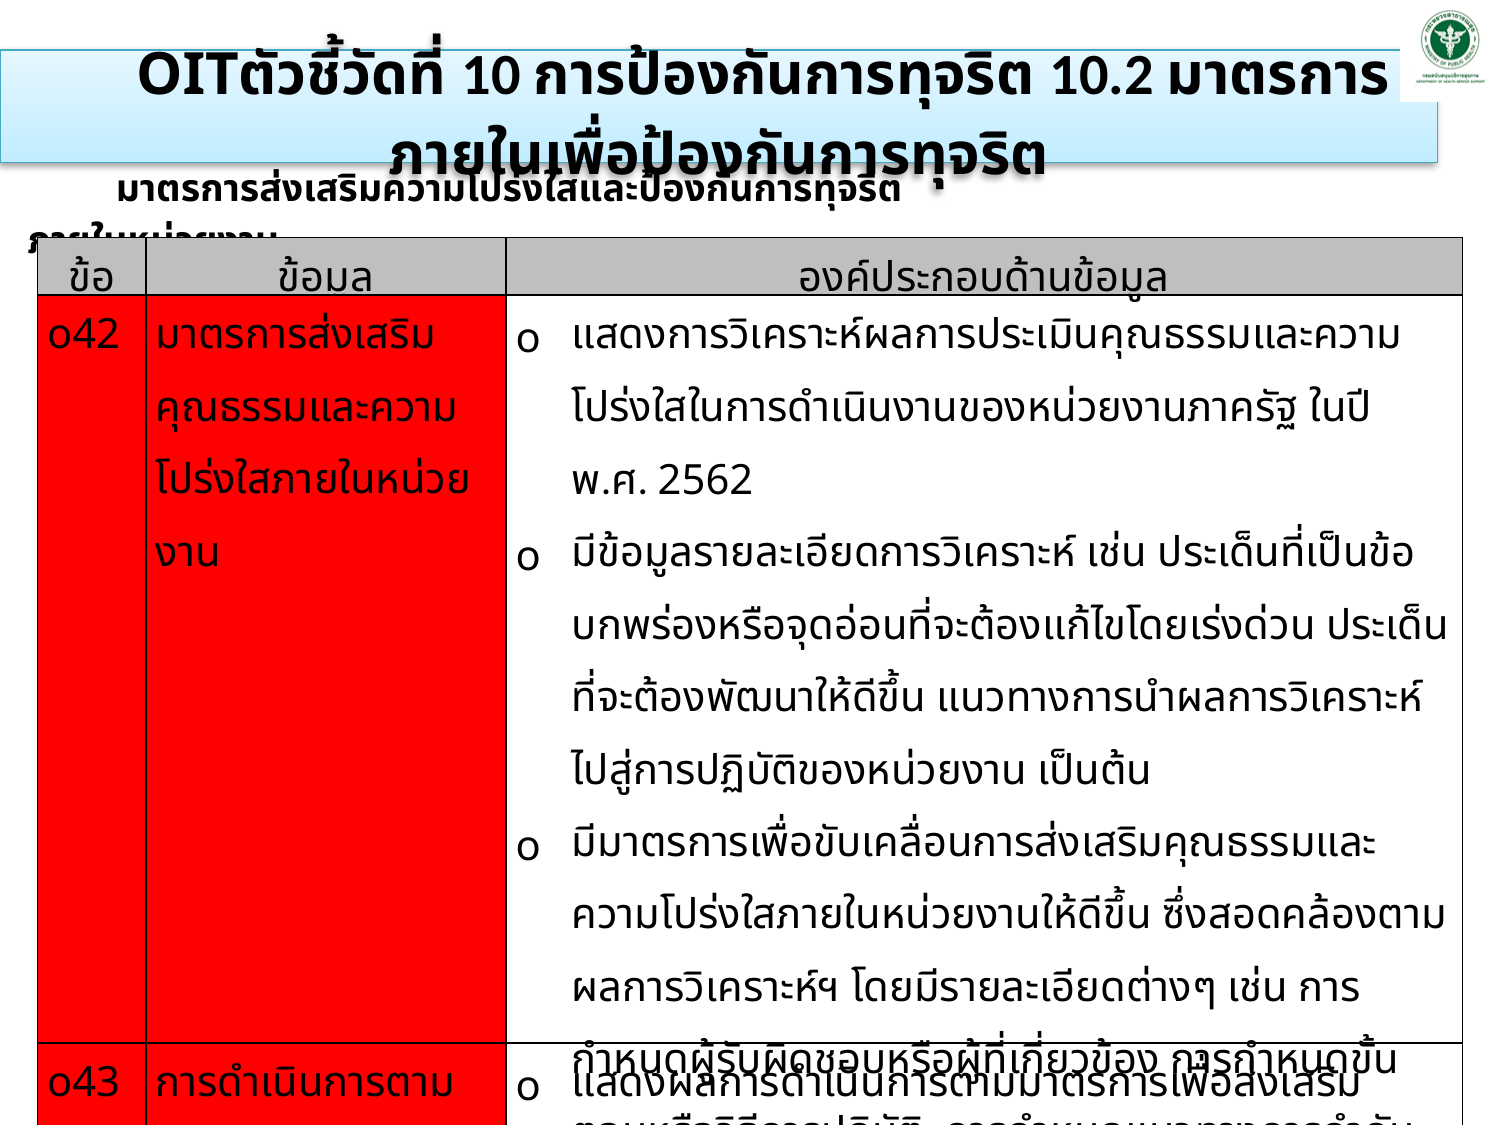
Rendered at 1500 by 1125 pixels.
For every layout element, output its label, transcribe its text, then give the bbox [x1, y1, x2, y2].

table_header องค์ประกอบด้านข้อมูล [507, 238, 1462, 294]
title OITตัวชี้วัดที่ 10 การป้องกันการทุจริต 10.2 มาตรการภายในเพื่อป้องกันการทุจริต [0, 49, 1438, 163]
table_cell o43 [38, 1044, 145, 1125]
table_cell การดำเนินการตามมาตรการส่งเสริมคุณธรรมและความโปร่งใสภายในหน่วยงาน [147, 1044, 505, 1125]
table_cell แสดงผลการดำเนินการตามมาตรการเพื่อส่งเสริมคุณธรรมและความโปร่งใสภายในหน่วยงาน มีข้อมูลรายละเอียดการนำมาตรการเพื่อส่งเสริมคุณธรรมและความโปร่งใสภายในหน่วยงานในข้อ O42 ไปสู่การปฏิบัติอย่างเป็นรูปธรรม เป็นการดำเนินการในปี พ.ศ. 2563 [507, 1044, 1462, 1125]
table_header ข้อ [38, 238, 145, 294]
text_box มาตรการส่งเสริมความโปร่งใสและป้องกันการทุจริตภายในหน่วยงาน [12, 149, 975, 269]
table_cell o42 [38, 296, 145, 1042]
table_cell แสดงการวิเคราะห์ผลการประเมินคุณธรรมและความโปร่งใสในการดำเนินงานของหน่วยงานภาครัฐ ในปี พ.ศ. 2562 มีข้อมูลรายละเอียดการวิเคราะห์ เช่น ประเด็นที่เป็นข้อบกพร่องหรือจุดอ่อนที่จะต้องแก้ไขโดยเร่งด่วน ประเด็นที่จะต้องพัฒนาให้ดีขึ้น แนวทางการนำผลการวิเคราะห์ไปสู่การปฏิบัติของหน่วยงาน เป็นต้น มีมาตรการเพื่อขับเคลื่อนการส่งเสริมคุณธรรมและความโปร่งใสภายในหน่วยงานให้ดีขึ้น ซึ่งสอดคล้องตามผลการวิเคราะห์ฯ โดยมีรายละเอียดต่างๆ เช่น การกำหนดผู้รับผิดชอบหรือผู้ที่เกี่ยวข้อง การกำหนดขั้นตอนหรือวิธีการปฏิบัติ การกำหนดแนวทางการกำกับติดตามให้นำไปสู่การปฏิบัติและการรายงานผล เป็นต้น [507, 296, 1462, 1042]
table_cell มาตรการส่งเสริมคุณธรรมและความโปร่งใสภายในหน่วยงาน [147, 296, 505, 1042]
table_header ข้อมูล [147, 238, 505, 294]
picture [1399, 1, 1500, 102]
